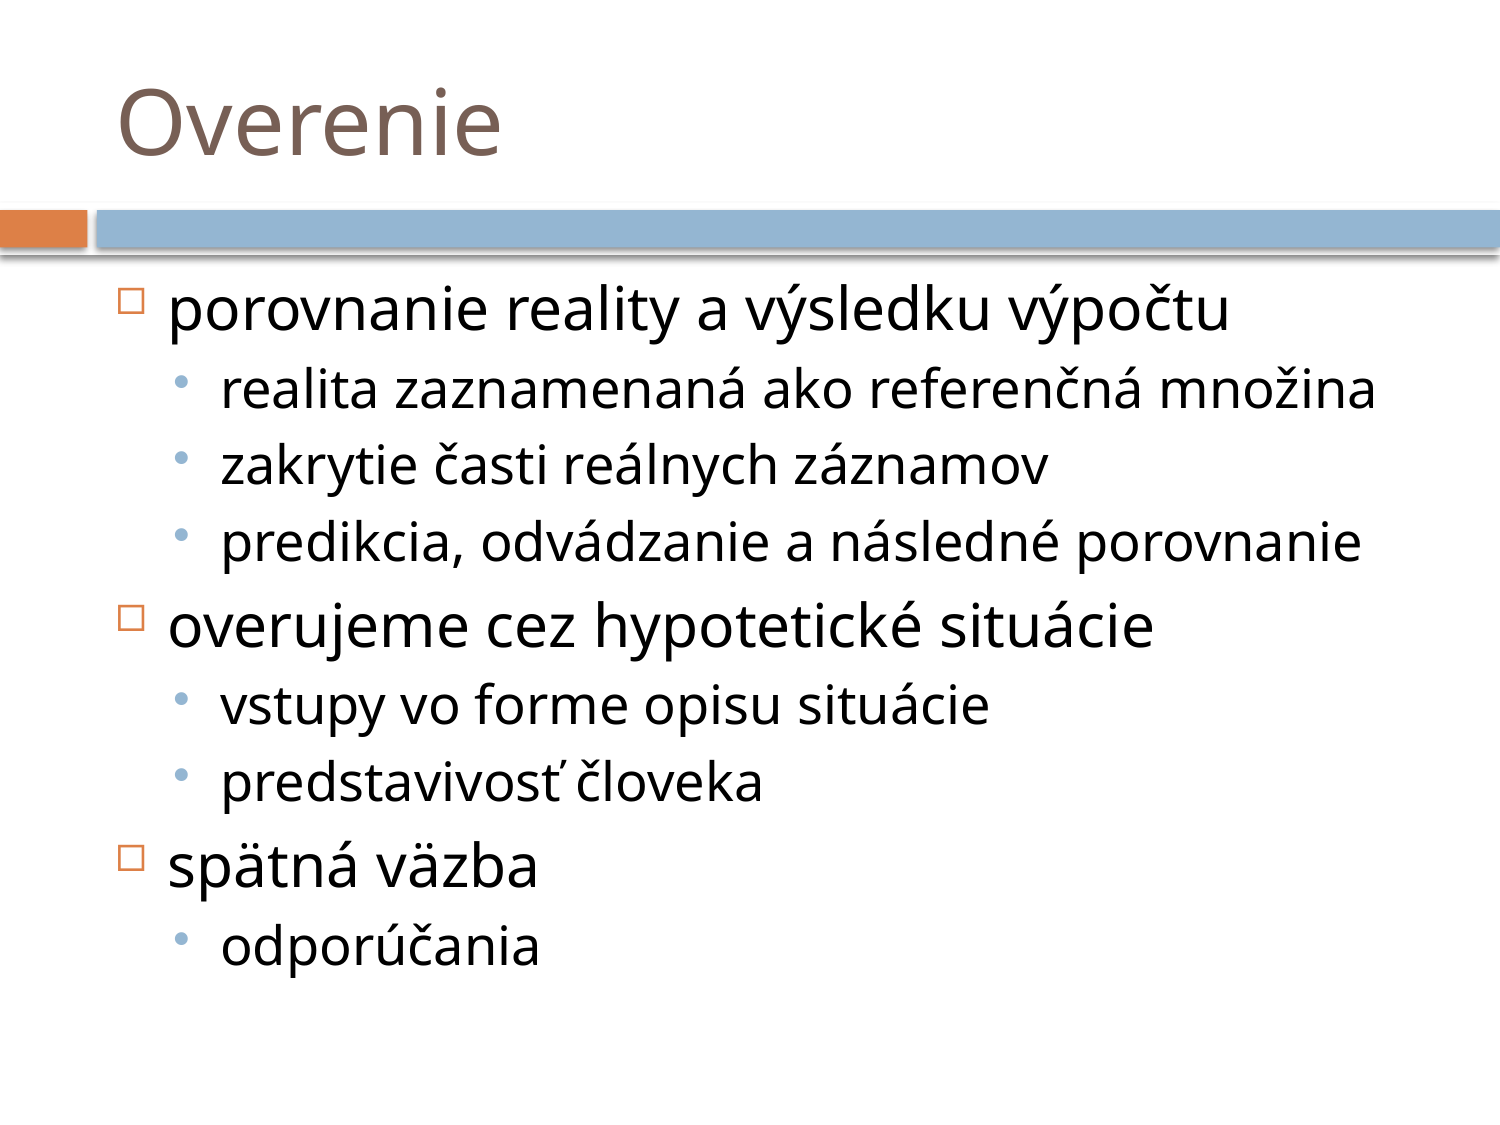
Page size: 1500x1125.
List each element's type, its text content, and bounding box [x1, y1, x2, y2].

list porovnanie reality a výsledku výpočtu realita zaznamenaná ako referenčná množina zakrytie časti reálnych záznamov predikcia, odvádzanie a následné porovnanie overujeme cez hypotetické situácie vstupy vo forme opisu situácie predstavivosť človeka spätná väzba odporúčania [100, 262, 1438, 1000]
title Overenie [100, 37, 1438, 200]
